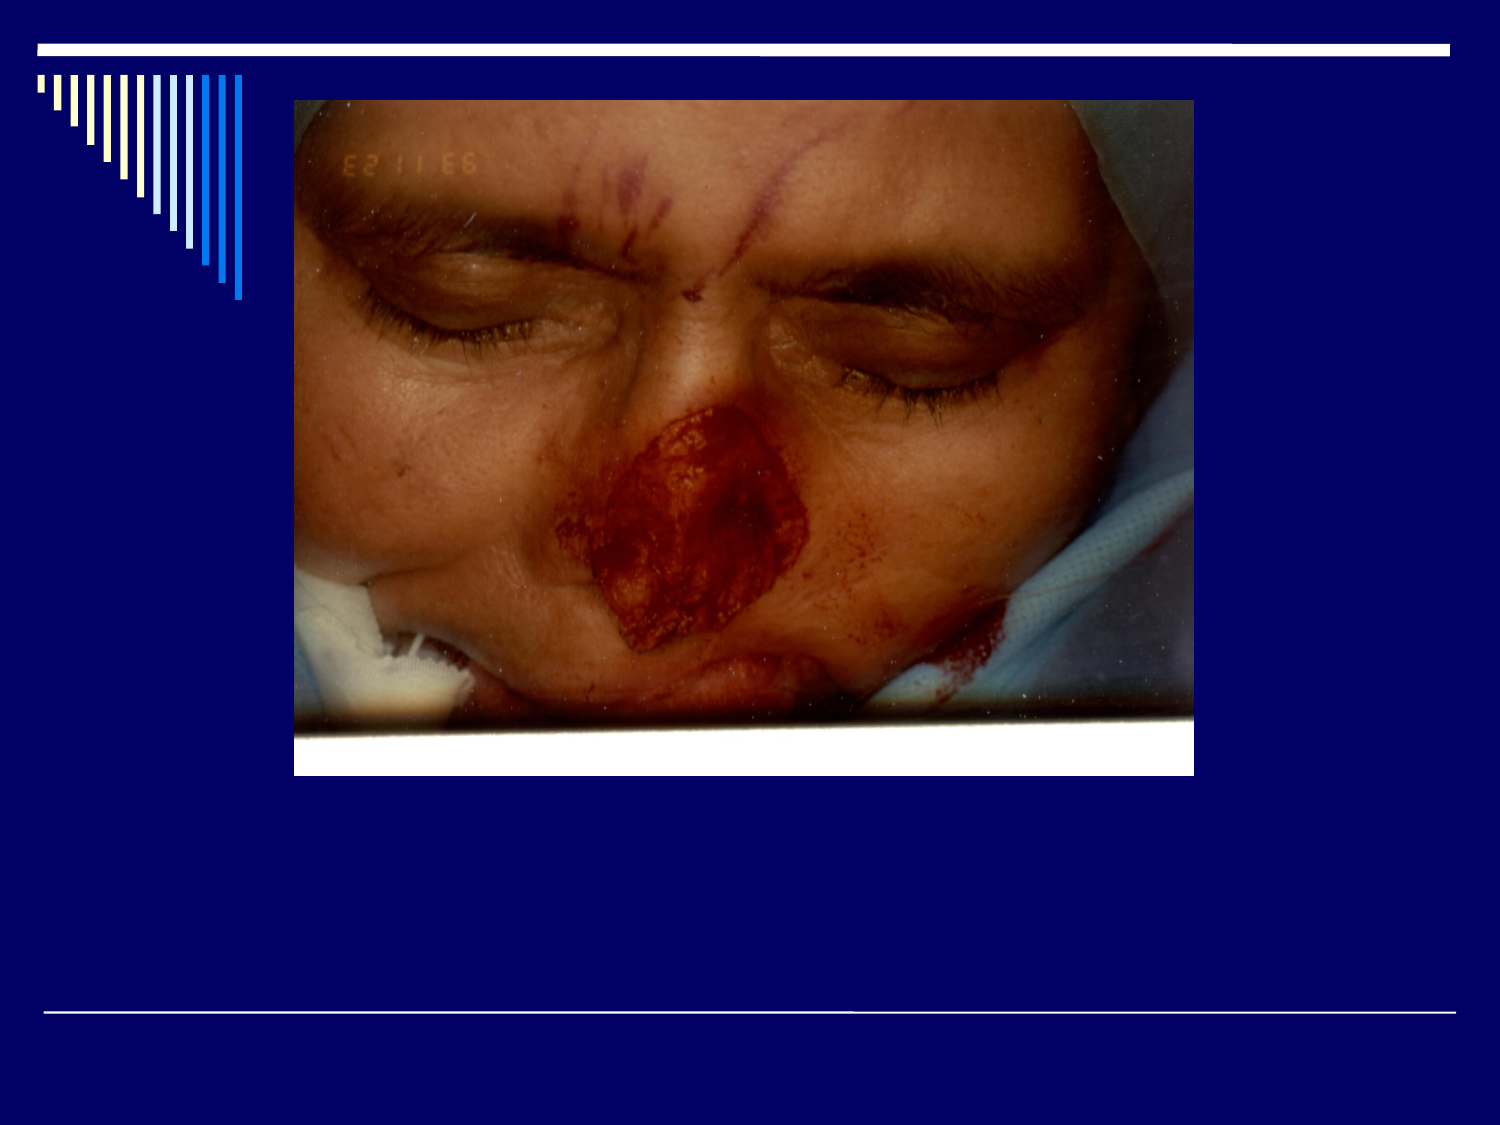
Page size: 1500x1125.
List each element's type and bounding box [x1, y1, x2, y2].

picture [293, 100, 1195, 776]
